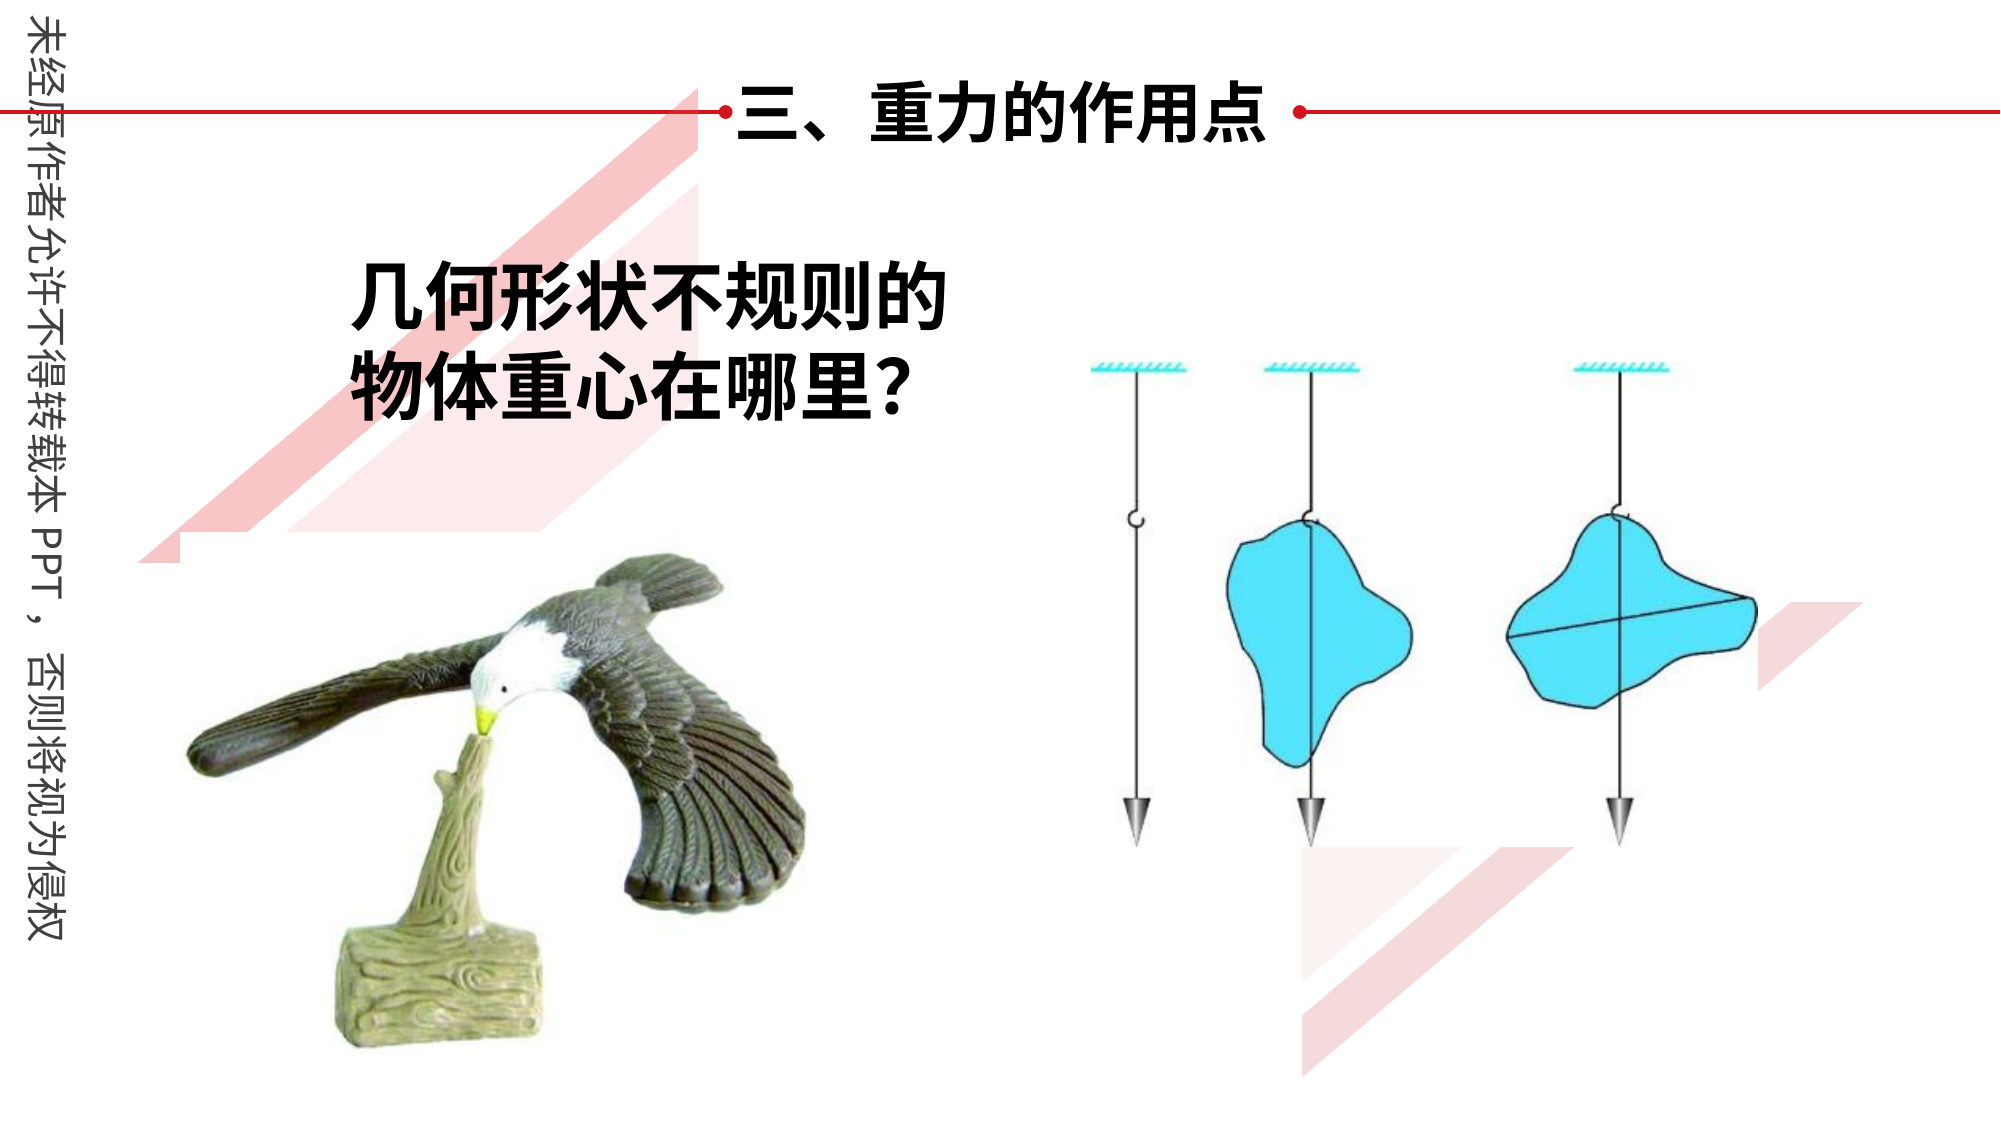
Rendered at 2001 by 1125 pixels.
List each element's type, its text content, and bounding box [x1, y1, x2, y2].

text_box 几何形状不规则的物体重心在哪里？ [631, 241, 1025, 437]
picture [1091, 362, 1913, 1125]
picture [0, 0, 814, 1055]
text_box 三、重力的作用点 [720, 63, 1293, 159]
